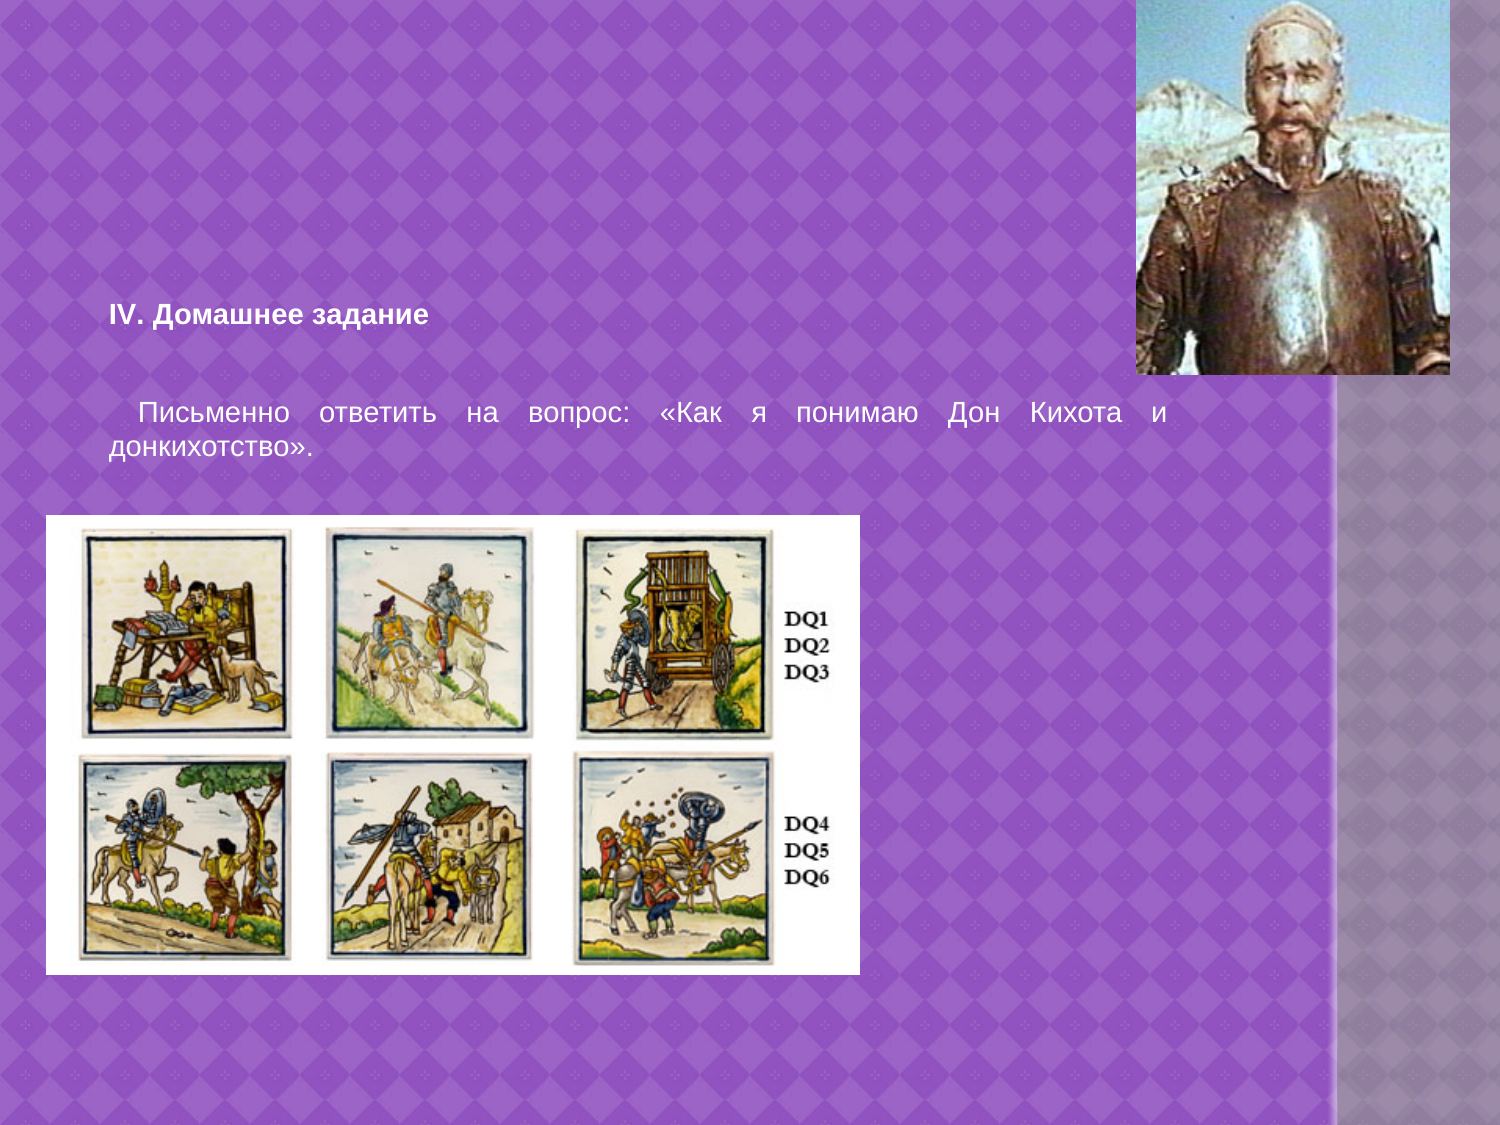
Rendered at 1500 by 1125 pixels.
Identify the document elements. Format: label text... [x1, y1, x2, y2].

picture [46, 515, 860, 976]
text_box IV. Домашнее задание Письменно ответить на вопрос: «Как я понимаю Дон Кихота и донкихотство». [93, 287, 1184, 471]
picture [1136, 0, 1450, 376]
